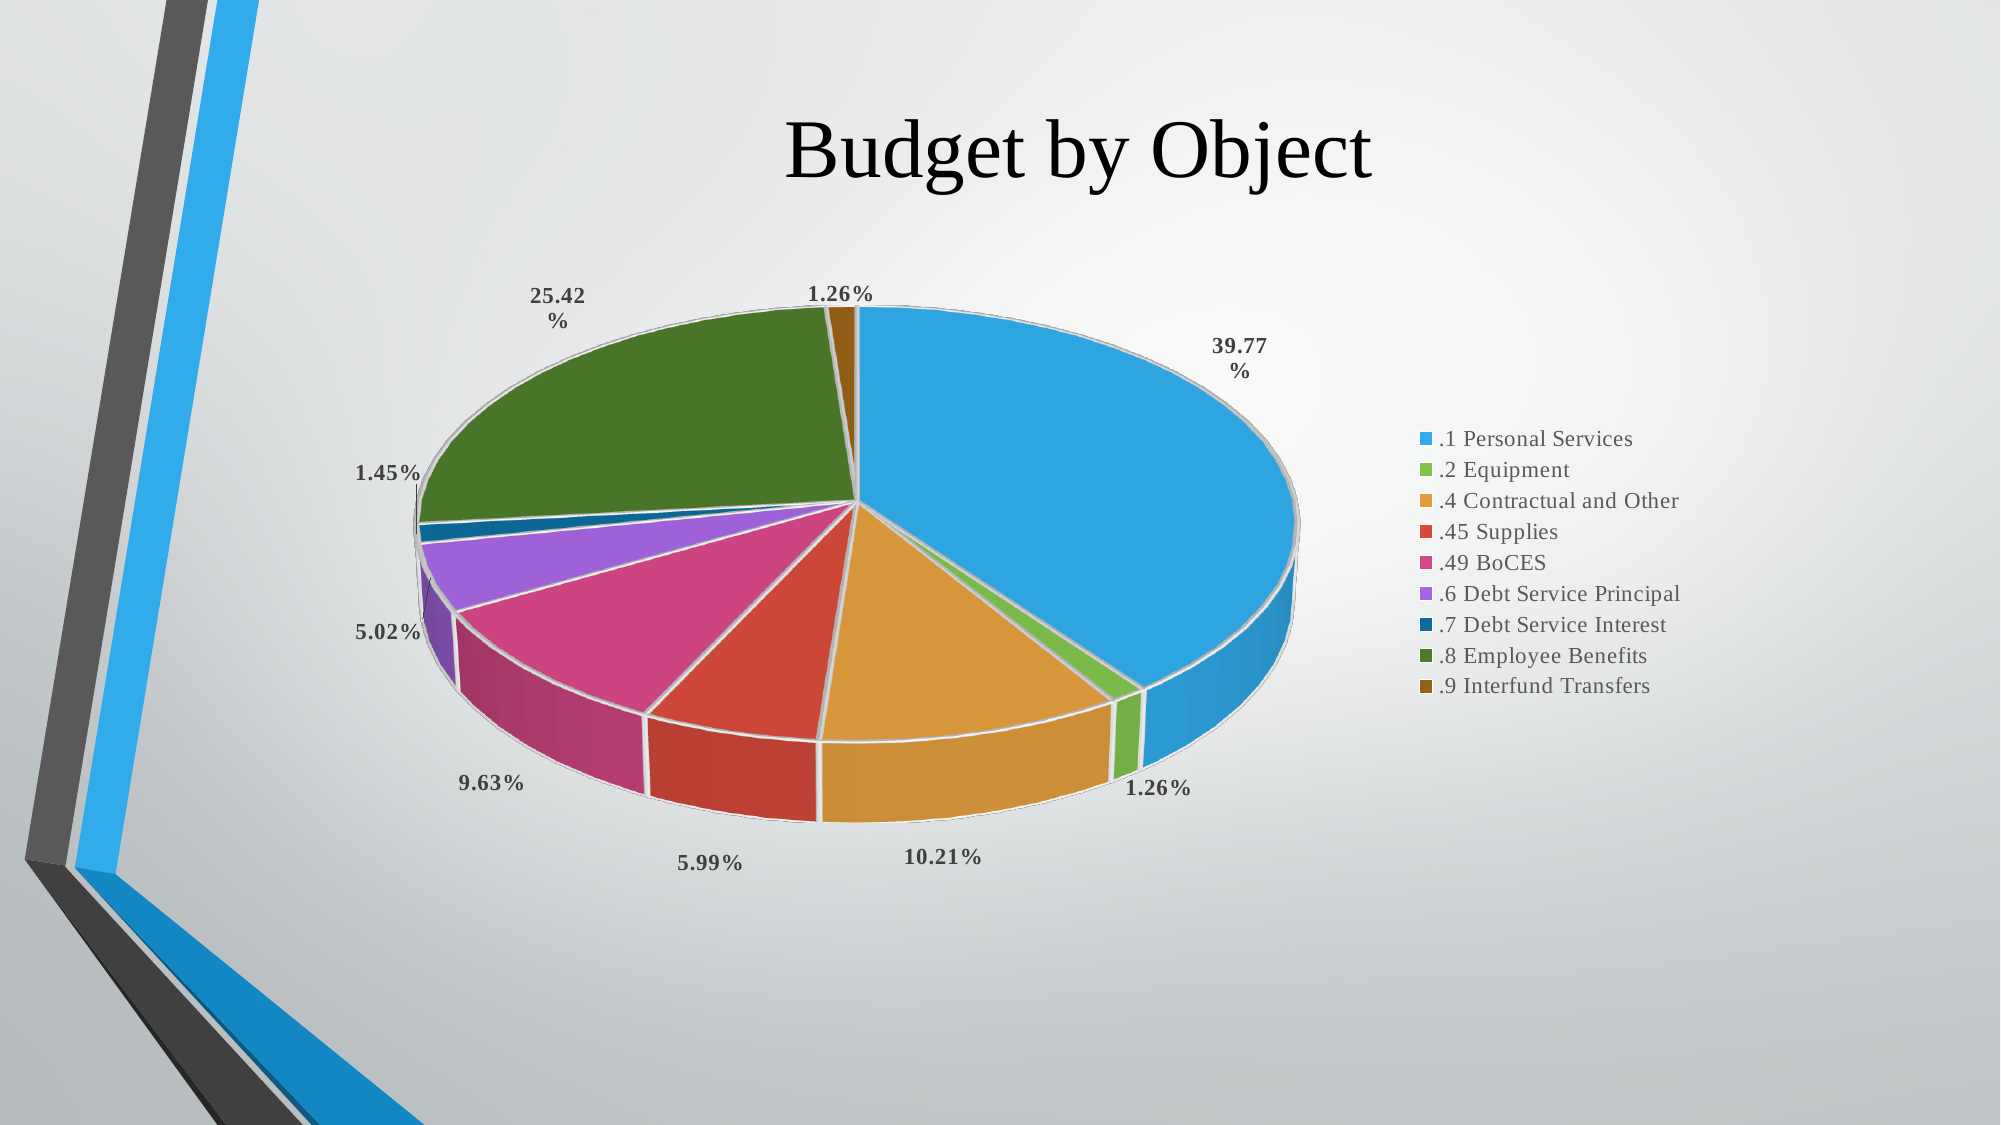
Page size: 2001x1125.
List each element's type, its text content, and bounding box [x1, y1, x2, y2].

chart [298, 156, 1702, 969]
title Budget by Object [257, 0, 1901, 288]
